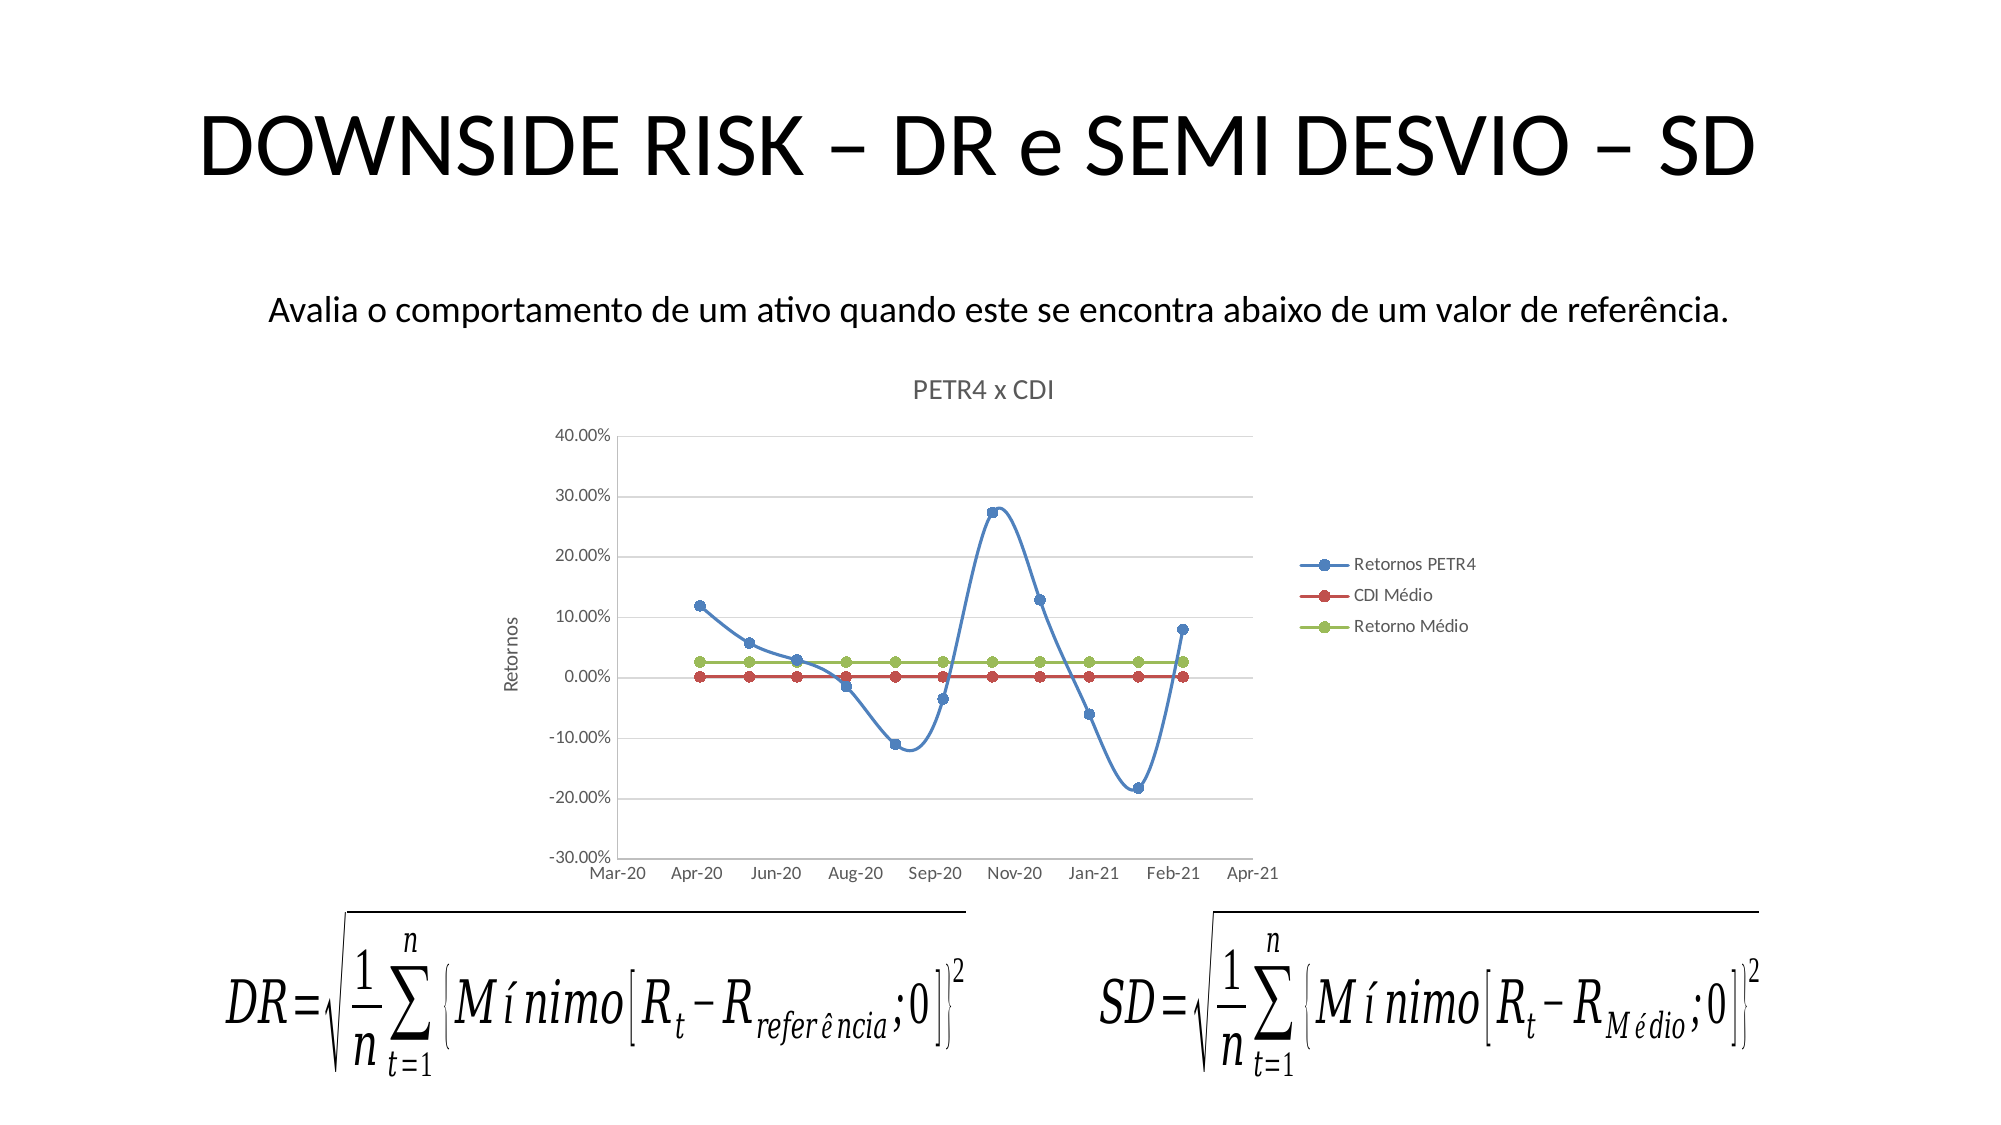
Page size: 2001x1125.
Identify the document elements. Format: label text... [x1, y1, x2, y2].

text_box Avalia o comportamento de um ativo quando este se encontra abaixo de um valor de referência. [253, 277, 1747, 337]
chart [468, 349, 1500, 896]
title DOWNSIDE RISK – DR e SEMI DESVIO – SD [99, 45, 1900, 233]
